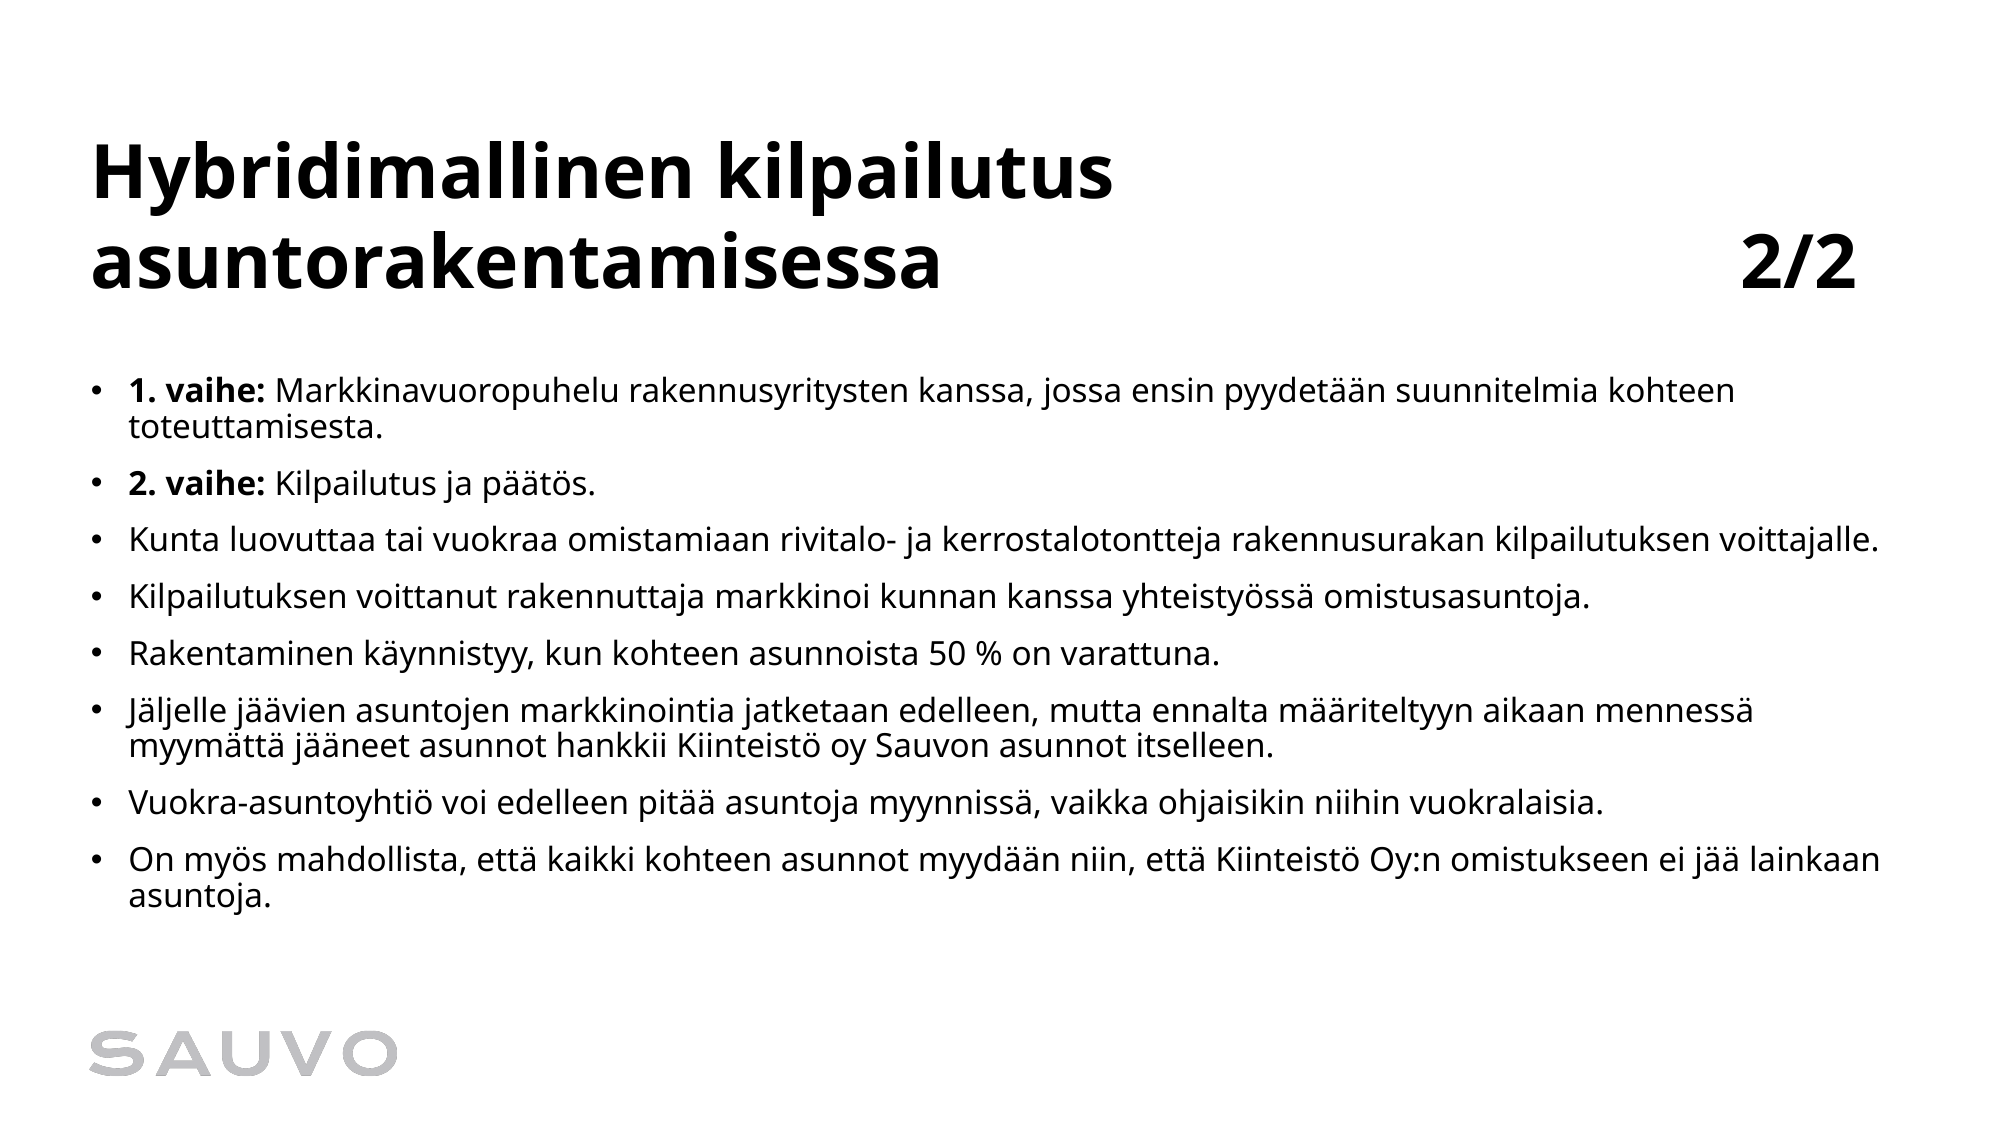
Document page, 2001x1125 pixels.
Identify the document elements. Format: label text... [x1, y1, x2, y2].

list 1. vaihe: Markkinavuoropuhelu rakennusyritysten kanssa, jossa ensin pyydetään suunnitelmia kohteen toteuttamisesta. 2. vaihe: Kilpailutus ja päätös. Kunta luovuttaa tai vuokraa omistamiaan rivitalo- ja kerrostalotontteja rakennusurakan kilpailutuksen voittajalle. Kilpailutuksen voittanut rakennuttaja markkinoi kunnan kanssa yhteistyössä omistusasuntoja. Rakentaminen käynnistyy, kun kohteen asunnoista 50 % on varattuna. Jäljelle jäävien asuntojen markkinointia jatketaan edelleen, mutta ennalta määriteltyyn aikaan mennessä myymättä jääneet asunnot hankkii Kiinteistö oy Sauvon asunnot itselleen. Vuokra-asuntoyhtiö voi edelleen pitää asuntoja myynnissä, vaikka ohjaisikin niihin vuokralaisia. On myös mahdollista, että kaikki kohteen asunnot myydään niin, että Kiinteistö Oy:n omistukseen ei jää lainkaan asuntoja. [75, 366, 1911, 969]
title Hybridimallinen kilpailutus asuntorakentamisessa 2/2 [75, 104, 1911, 323]
picture [89, 1028, 397, 1079]
